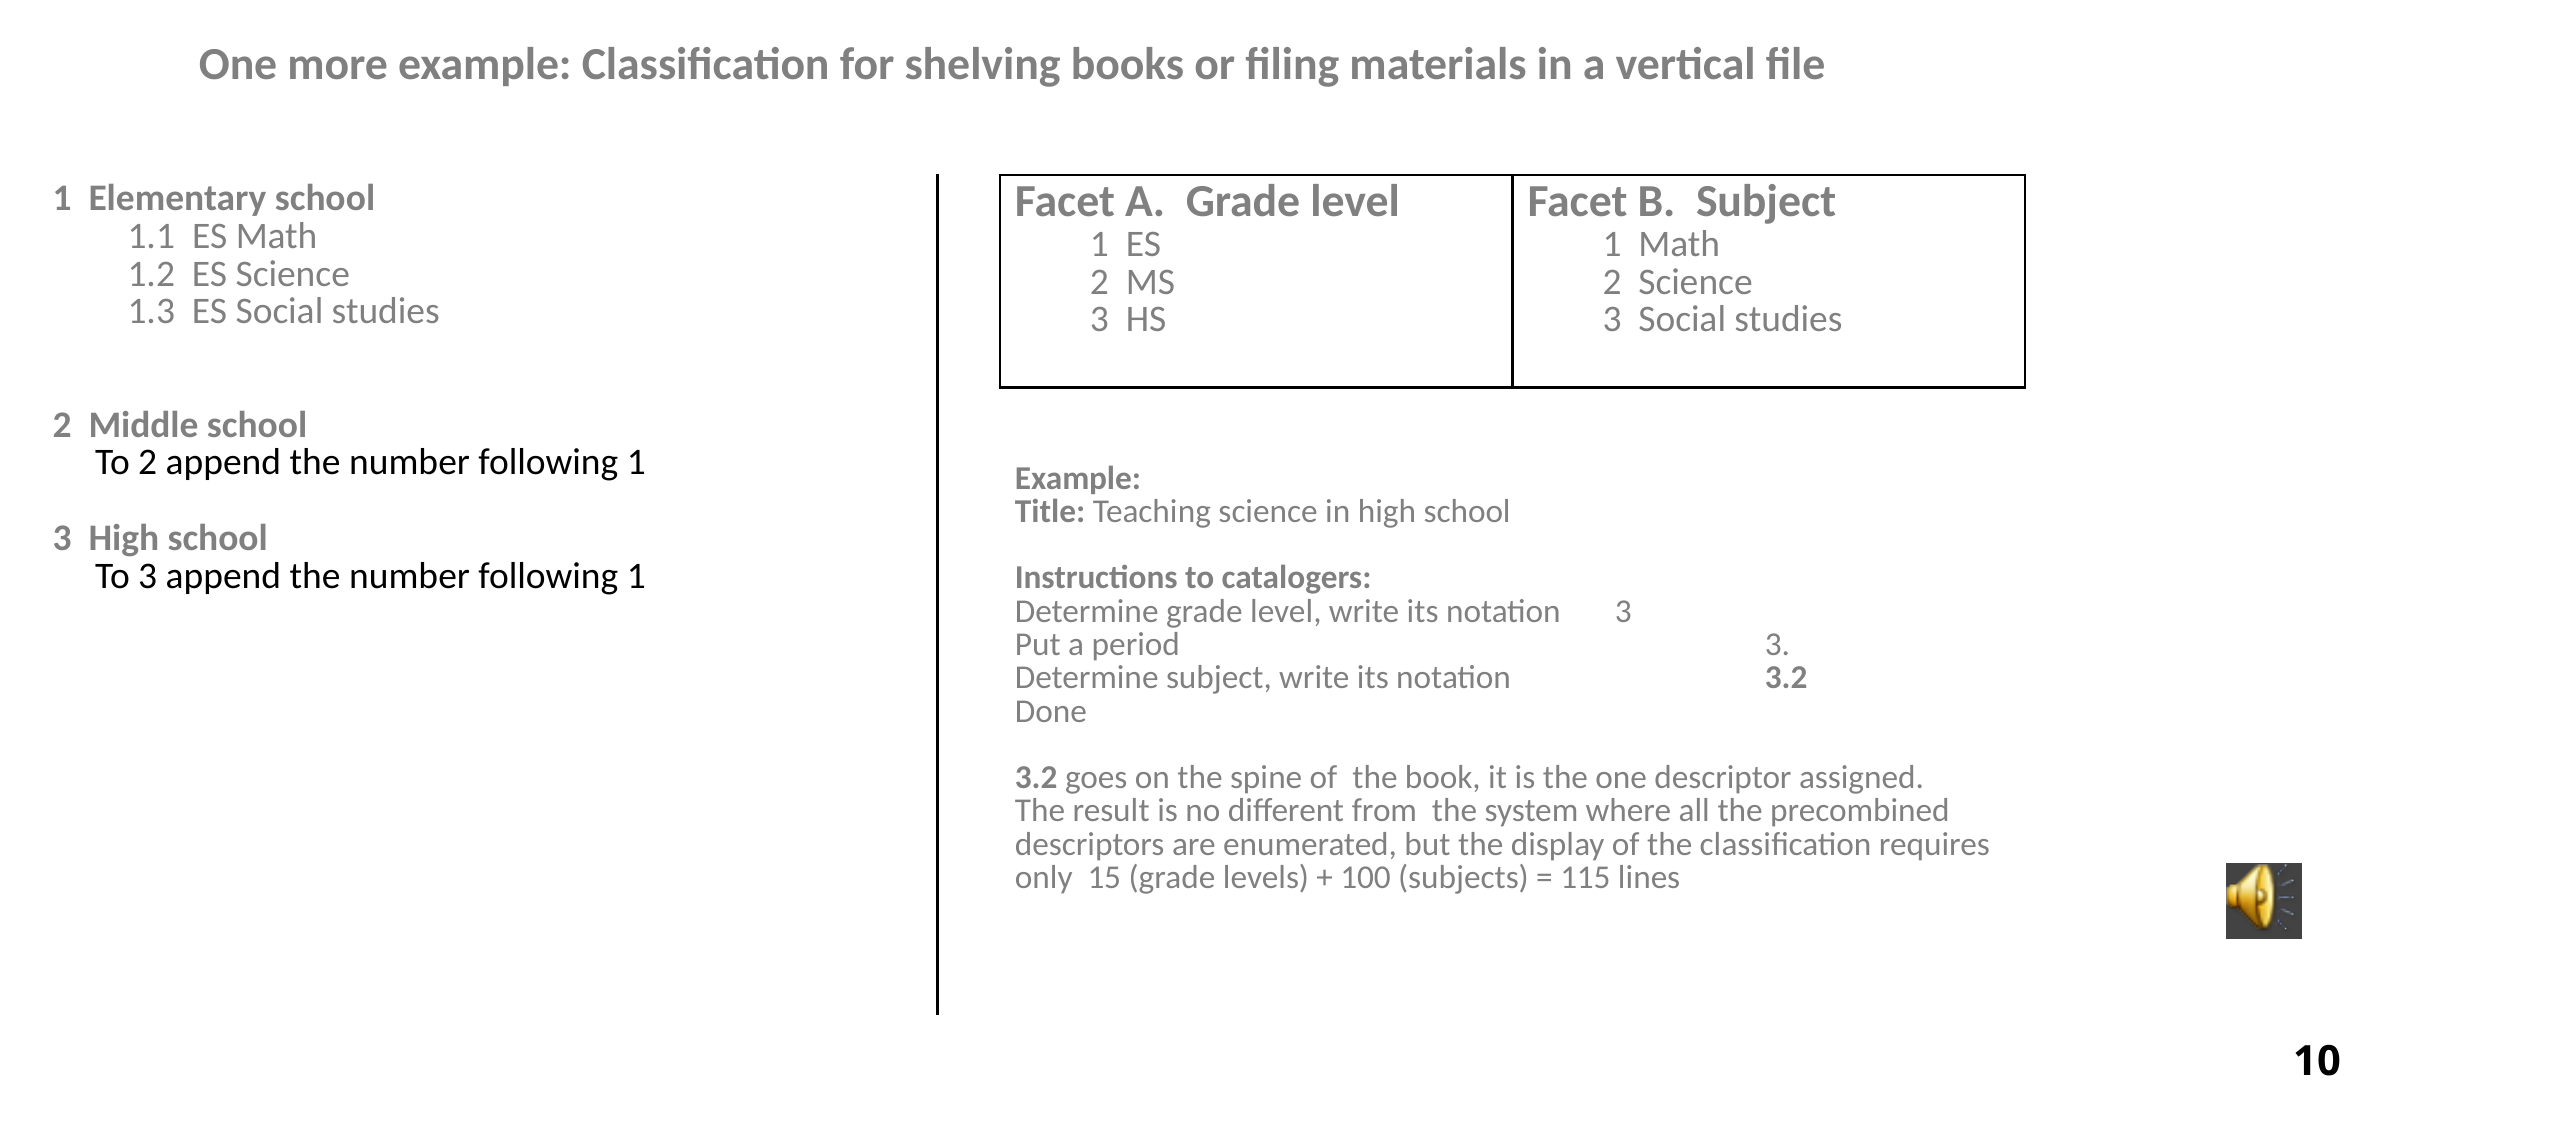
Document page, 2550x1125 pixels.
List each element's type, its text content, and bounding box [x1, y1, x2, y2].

table_header Example: Title: Teaching science in high school Instructions to catalogers: Determine grade level, write its notation 3 Put a period 3. Determine subject, write its notation 3.2 Done 3.2 goes on the spine of the book, it is the one descriptor assigned. The result is no different from the system where all the precombined descriptors are enumerated, but the display of the classification requires only 15 (grade levels) + 100 (subjects) = 115 lines [1001, 428, 2024, 968]
table_header One more example: Classification for shelving books or filing materials in a vertical file [163, 38, 1862, 96]
table_header 1 Elementary school 1.1 ES Math 1.2 ES Science 1.3 ES Social studies 2 Middle school To 2 append the number following 1 3 High school To 3 append the number following 1 [38, 176, 936, 1010]
table_header Facet A. Grade level 1 ES 2 MS 3 HS [1001, 176, 1511, 386]
picture [2224, 862, 2303, 941]
table_header Facet B. Subject 1 Math 2 Science 3 Social studies [1514, 176, 2024, 386]
slide_number 10 [1824, 1025, 2357, 1100]
